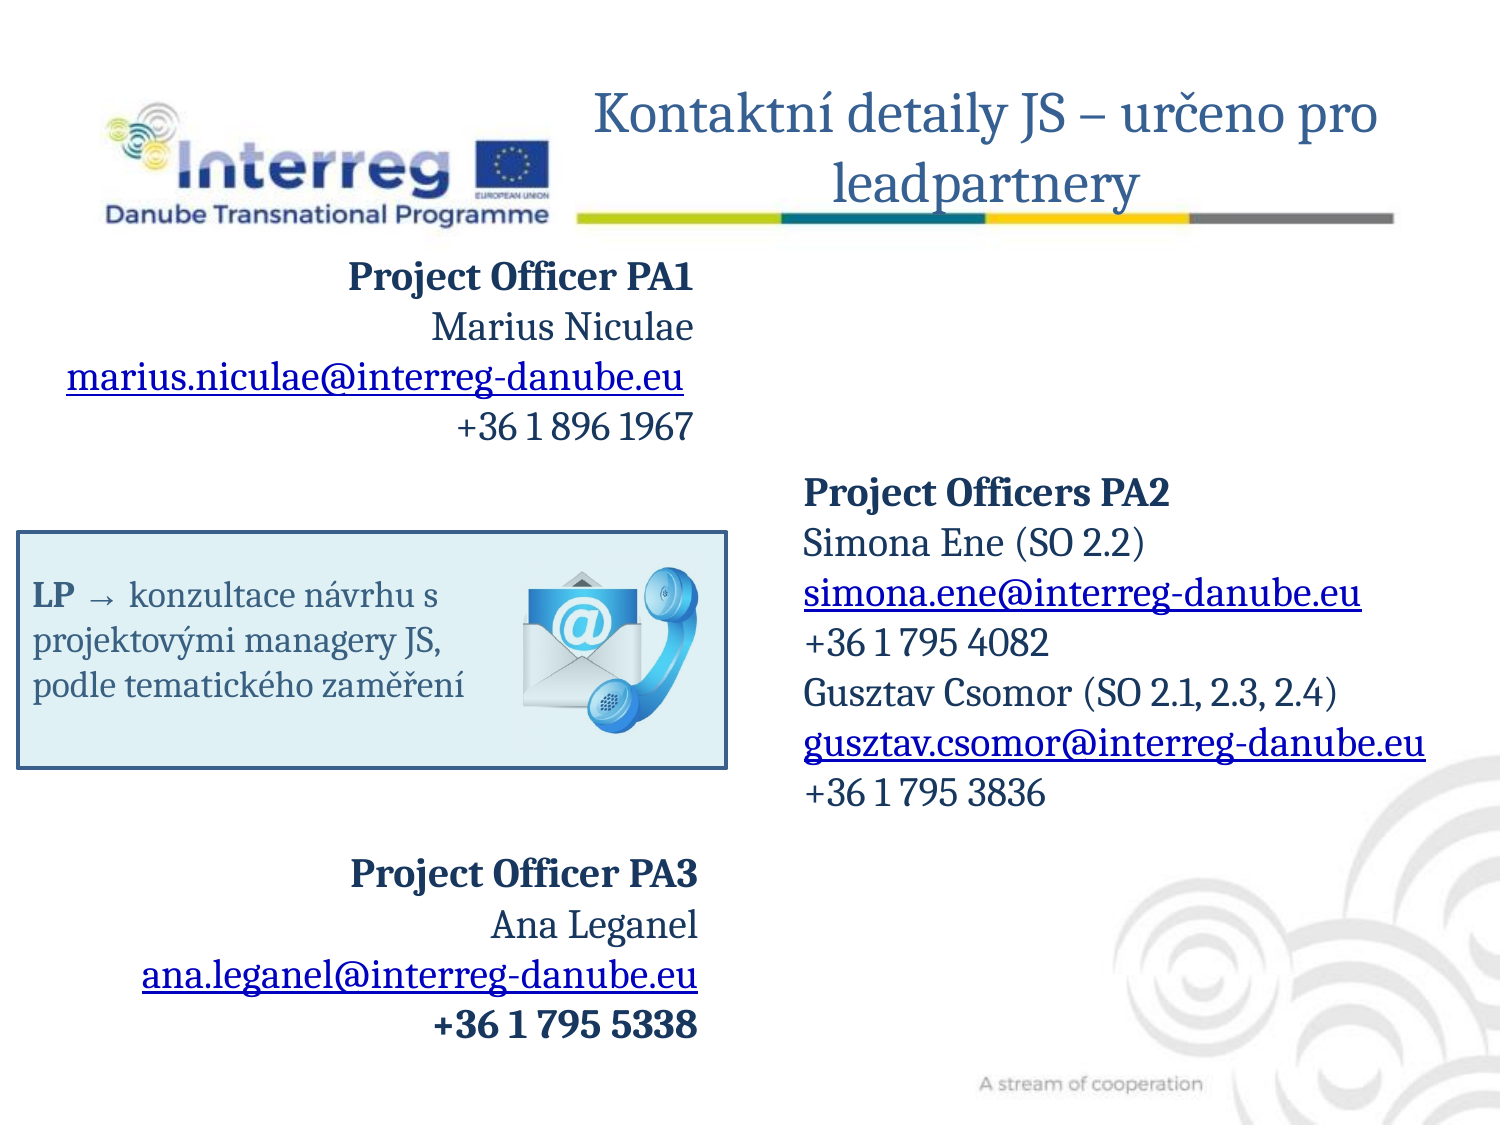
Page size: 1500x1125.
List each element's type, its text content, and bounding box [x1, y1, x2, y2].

picture [0, 0, 1500, 1125]
subtitle Project Officers PA2 Simona Ene (SO 2.2) simona.ene@interreg-danube.eu +36 1 795 4082 Gusztav Csomor (SO 2.1, 2.3, 2.4) gusztav.csomor@interreg-danube.eu +36 1 795 3836 [788, 456, 1498, 840]
text_box Kontaktní detaily JS – určeno pro leadpartnery [555, 66, 1418, 220]
text_box [16, 530, 728, 770]
text_box Project Officer PA1 Marius Niculae marius.niculae@interreg-danube.eu +36 1 896 1967 [17, 241, 709, 457]
title Project Officer PA3 Ana Leganel ana.leganel@interreg-danube.eu +36 1 795 5338 [76, 822, 714, 1071]
